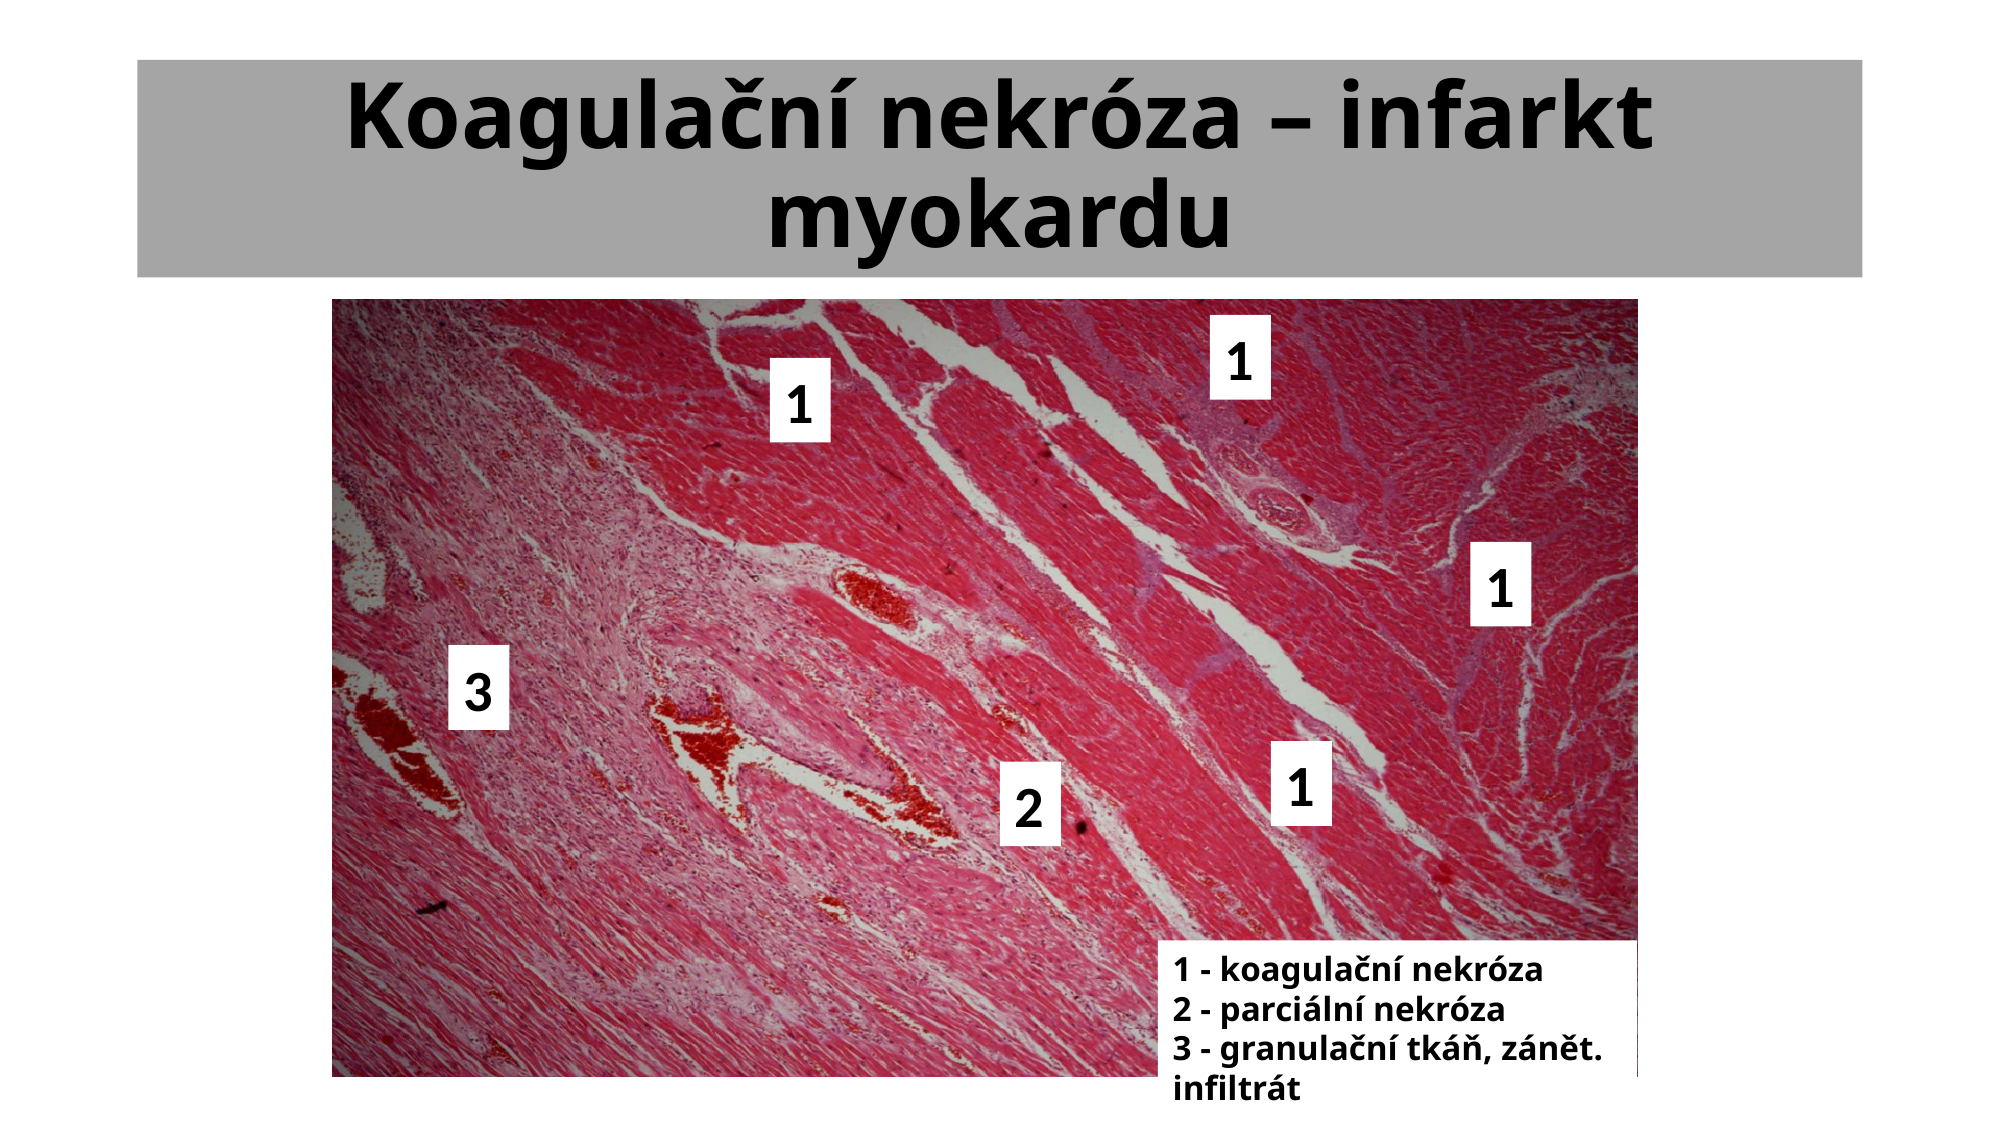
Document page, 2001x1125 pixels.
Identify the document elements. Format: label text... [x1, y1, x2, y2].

text_box 1 - koagulační nekróza 2 - parciální nekróza 3 - granulační tkáň, zánět. infiltrát [1157, 1077, 1638, 1115]
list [332, 299, 1638, 1077]
title Koagulační nekróza – infarkt myokardu [137, 59, 1863, 278]
